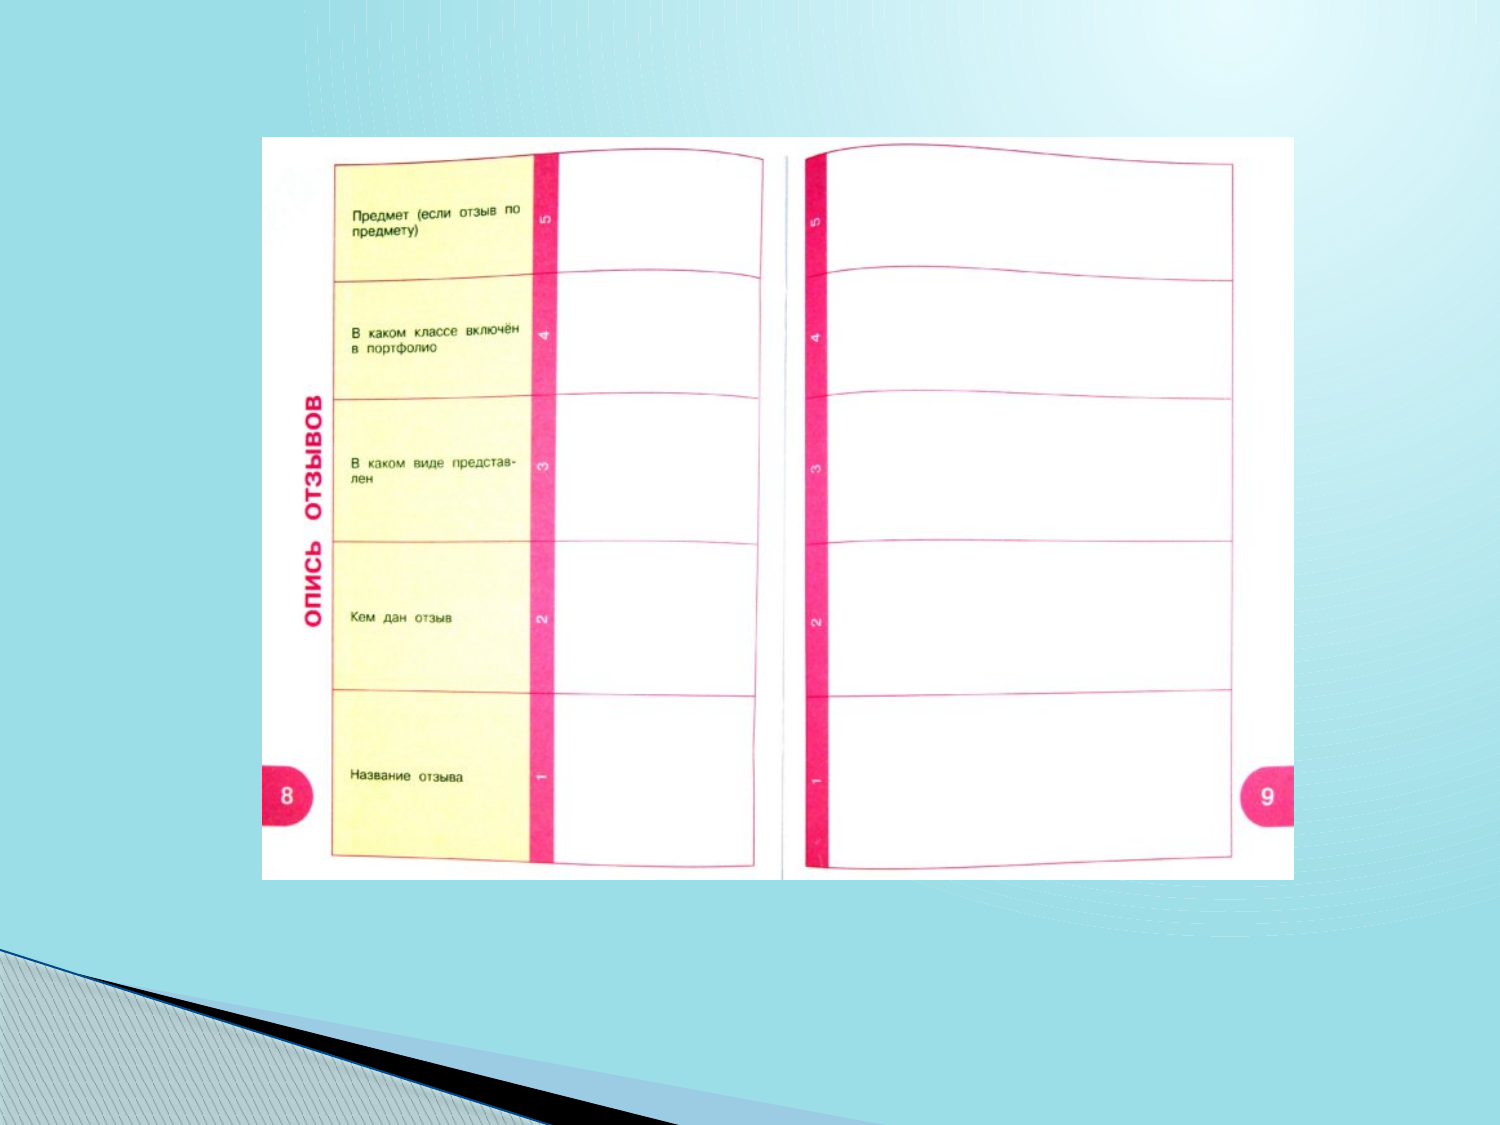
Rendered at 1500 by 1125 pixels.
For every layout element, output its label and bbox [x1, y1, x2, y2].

list [262, 137, 1294, 881]
